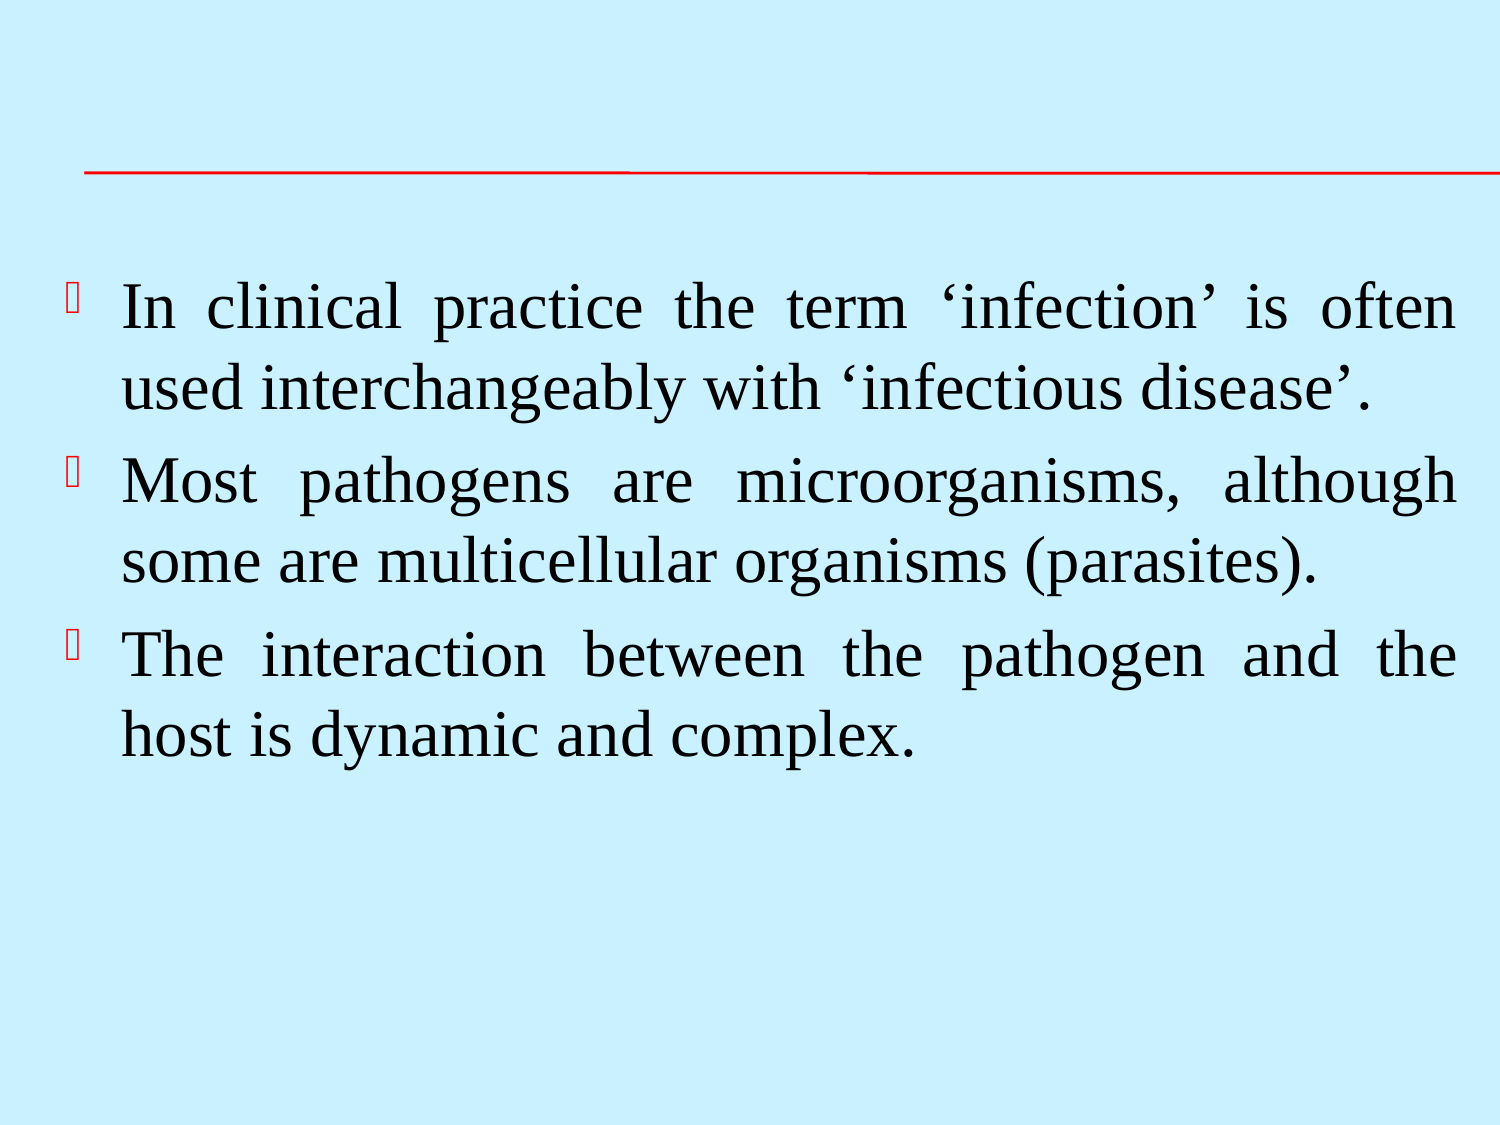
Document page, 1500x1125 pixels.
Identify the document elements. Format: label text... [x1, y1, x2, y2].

list In clinical practice the term ‘infection’ is often used interchangeably with ‘infectious disease’. Most pathogens are microorganisms, although some are multicellular organisms (parasites). The interaction between the pathogen and the host is dynamic and complex. [50, 254, 1475, 998]
